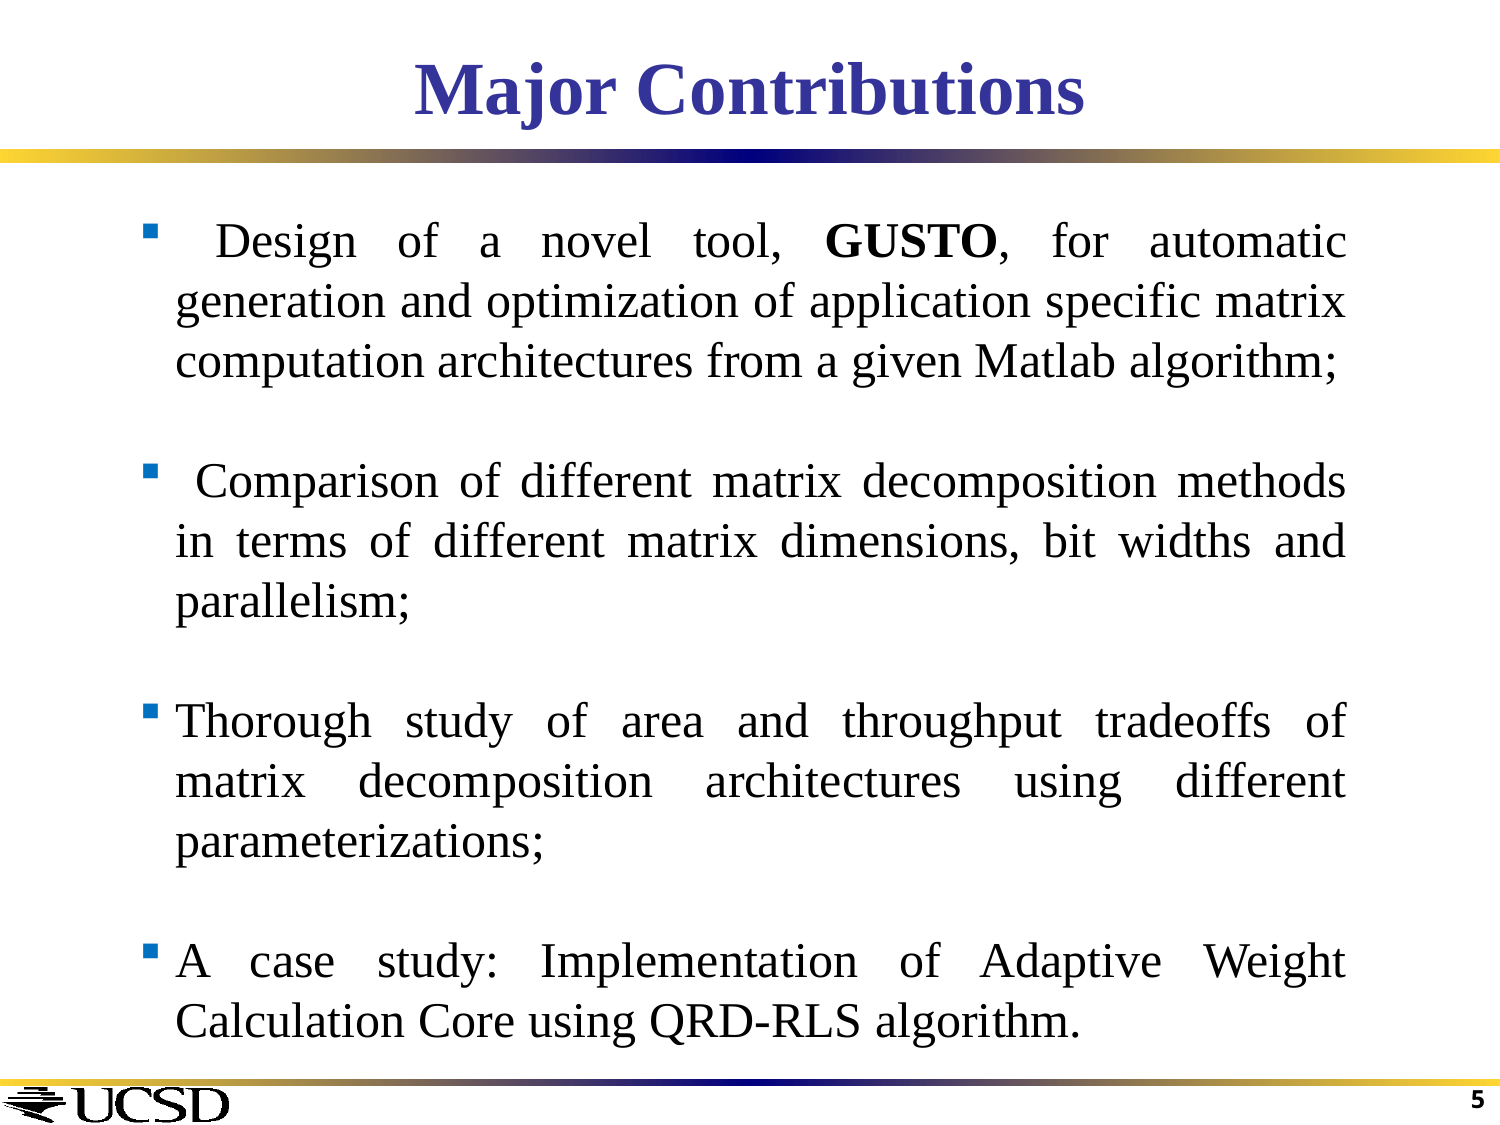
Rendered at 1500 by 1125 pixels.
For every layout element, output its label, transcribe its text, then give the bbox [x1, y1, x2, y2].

slide_number 5 [1450, 1075, 1500, 1125]
text_box Design of a novel tool, GUSTO, for automatic generation and optimization of application specific matrix computation architectures from a given Matlab algorithm; Comparison of different matrix decomposition methods in terms of different matrix dimensions, bit widths and parallelism; Thorough study of area and throughput tradeoffs of matrix decomposition architectures using different parameterizations; A case study: Implementation of Adaptive Weight Calculation Core using QRD-RLS algorithm. [125, 199, 1363, 1055]
title Major Contributions [37, 22, 1463, 138]
picture [0, 1087, 229, 1123]
